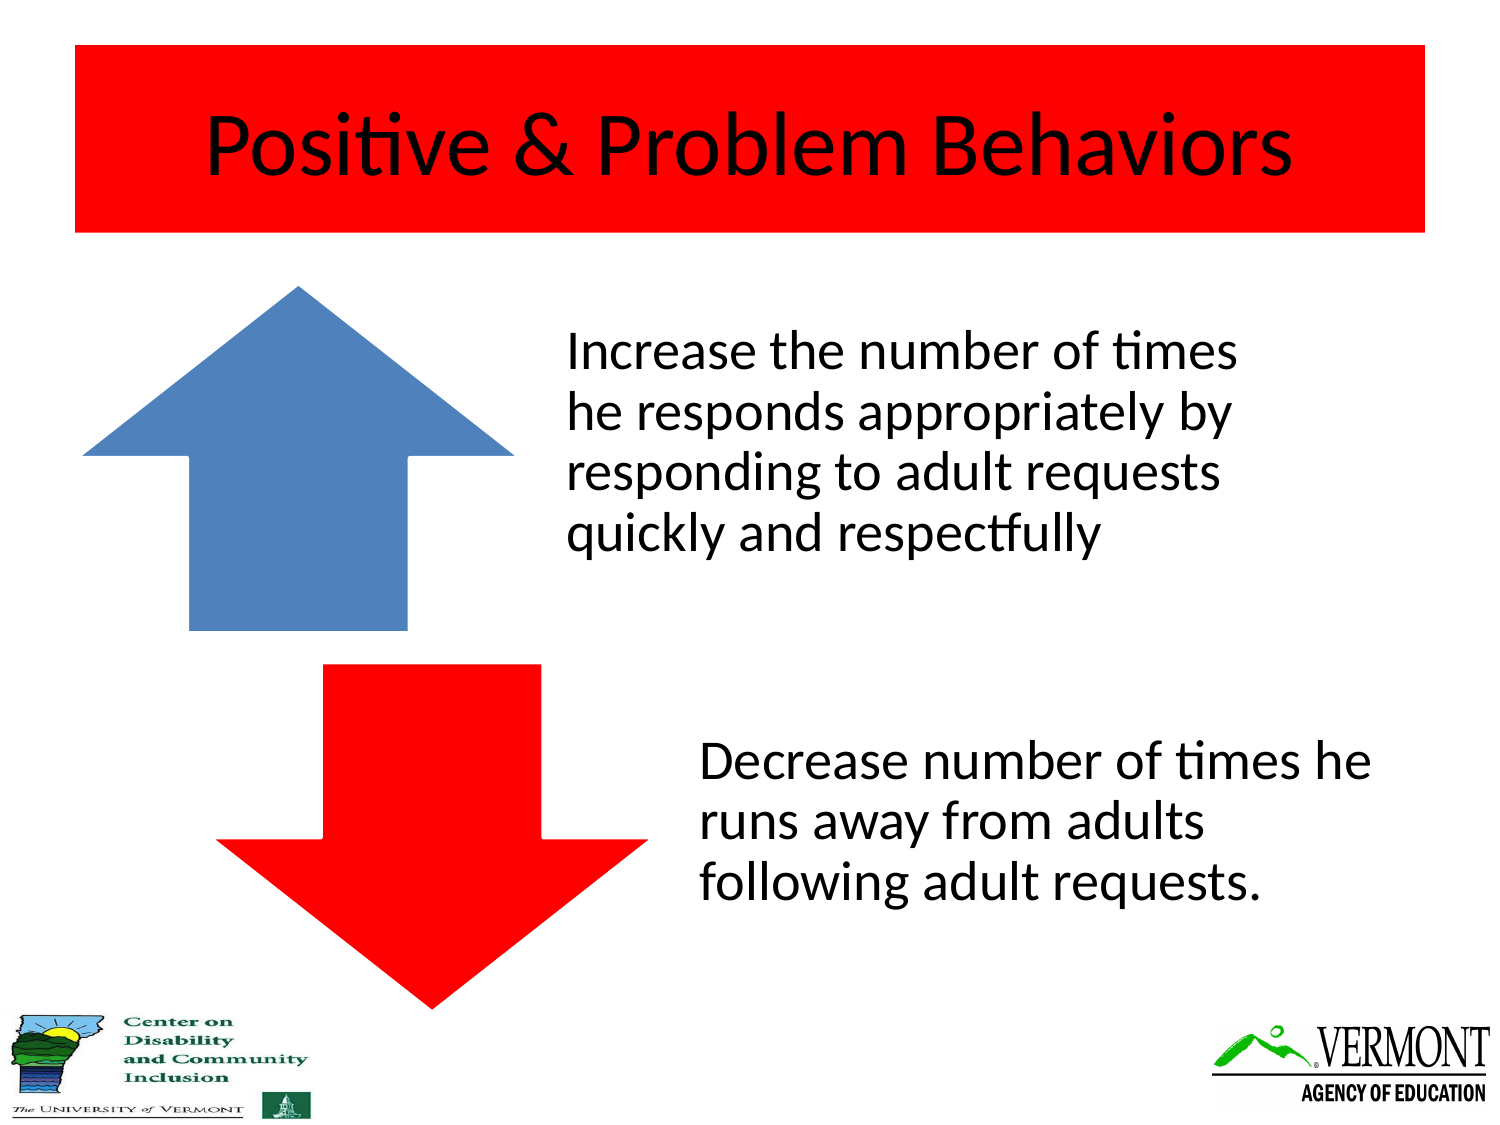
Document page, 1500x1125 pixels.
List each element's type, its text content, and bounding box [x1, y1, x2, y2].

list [74, 282, 1426, 1013]
title Positive & Problem Behaviors [75, 45, 1425, 233]
picture [1212, 1025, 1490, 1114]
picture [4, 1009, 313, 1120]
